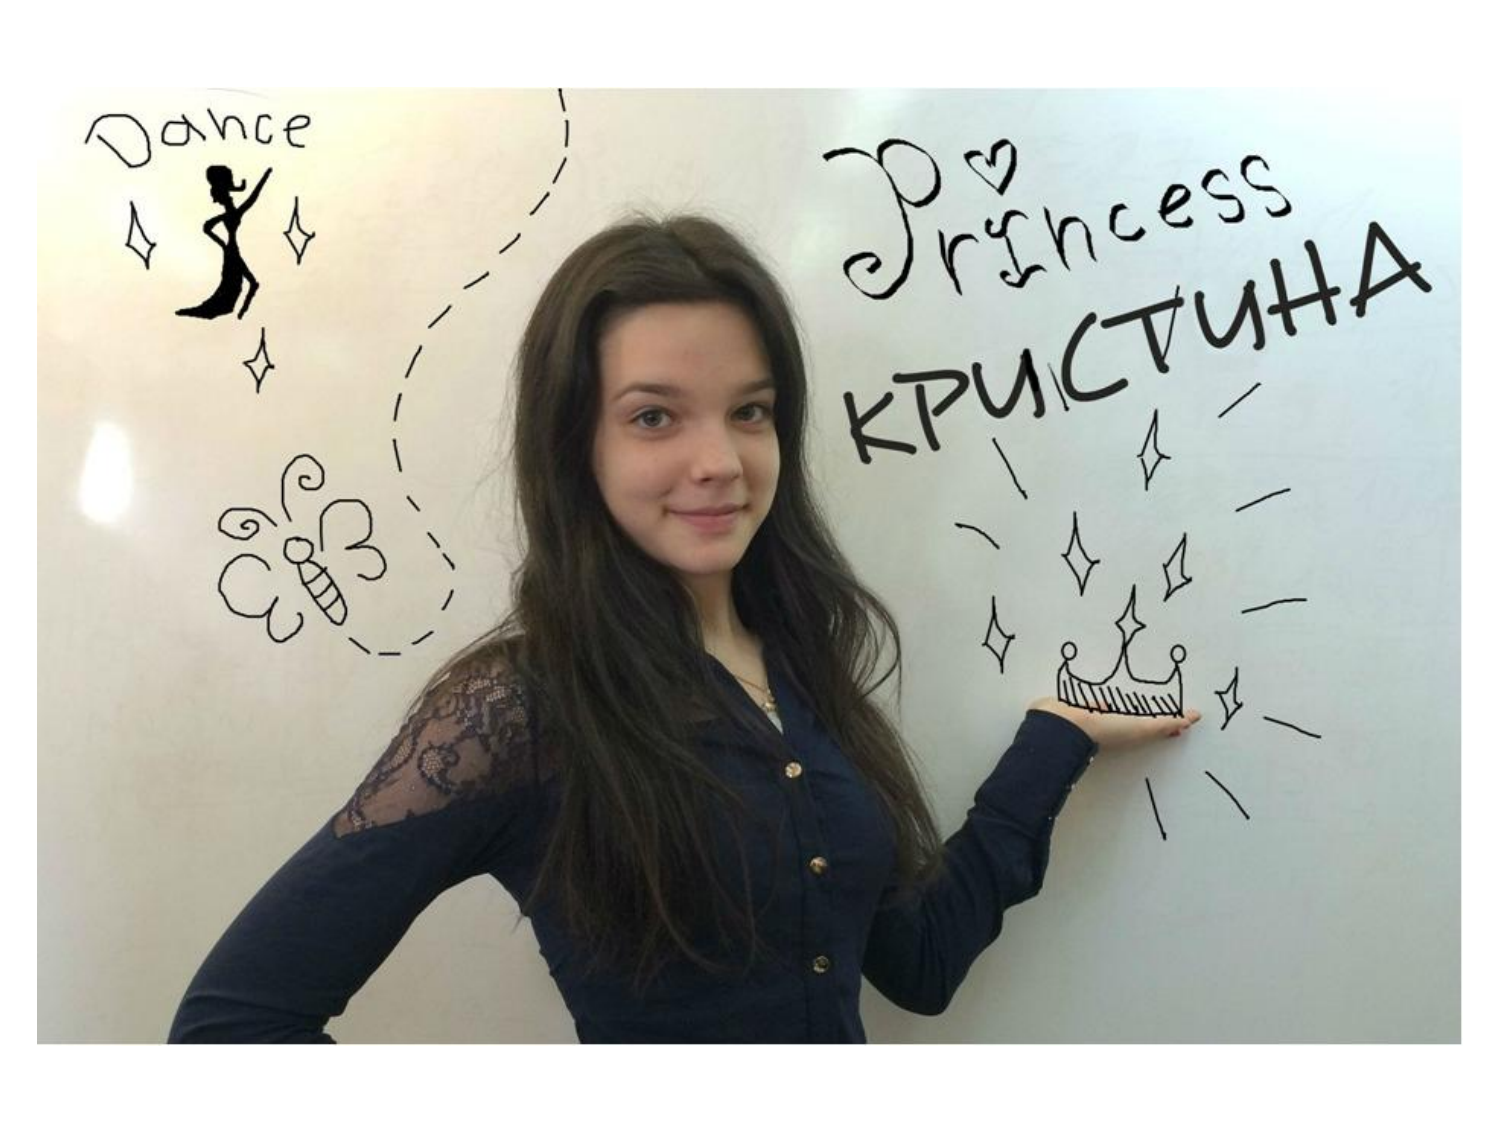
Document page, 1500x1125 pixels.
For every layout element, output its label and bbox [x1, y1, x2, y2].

list [37, 87, 1463, 1046]
